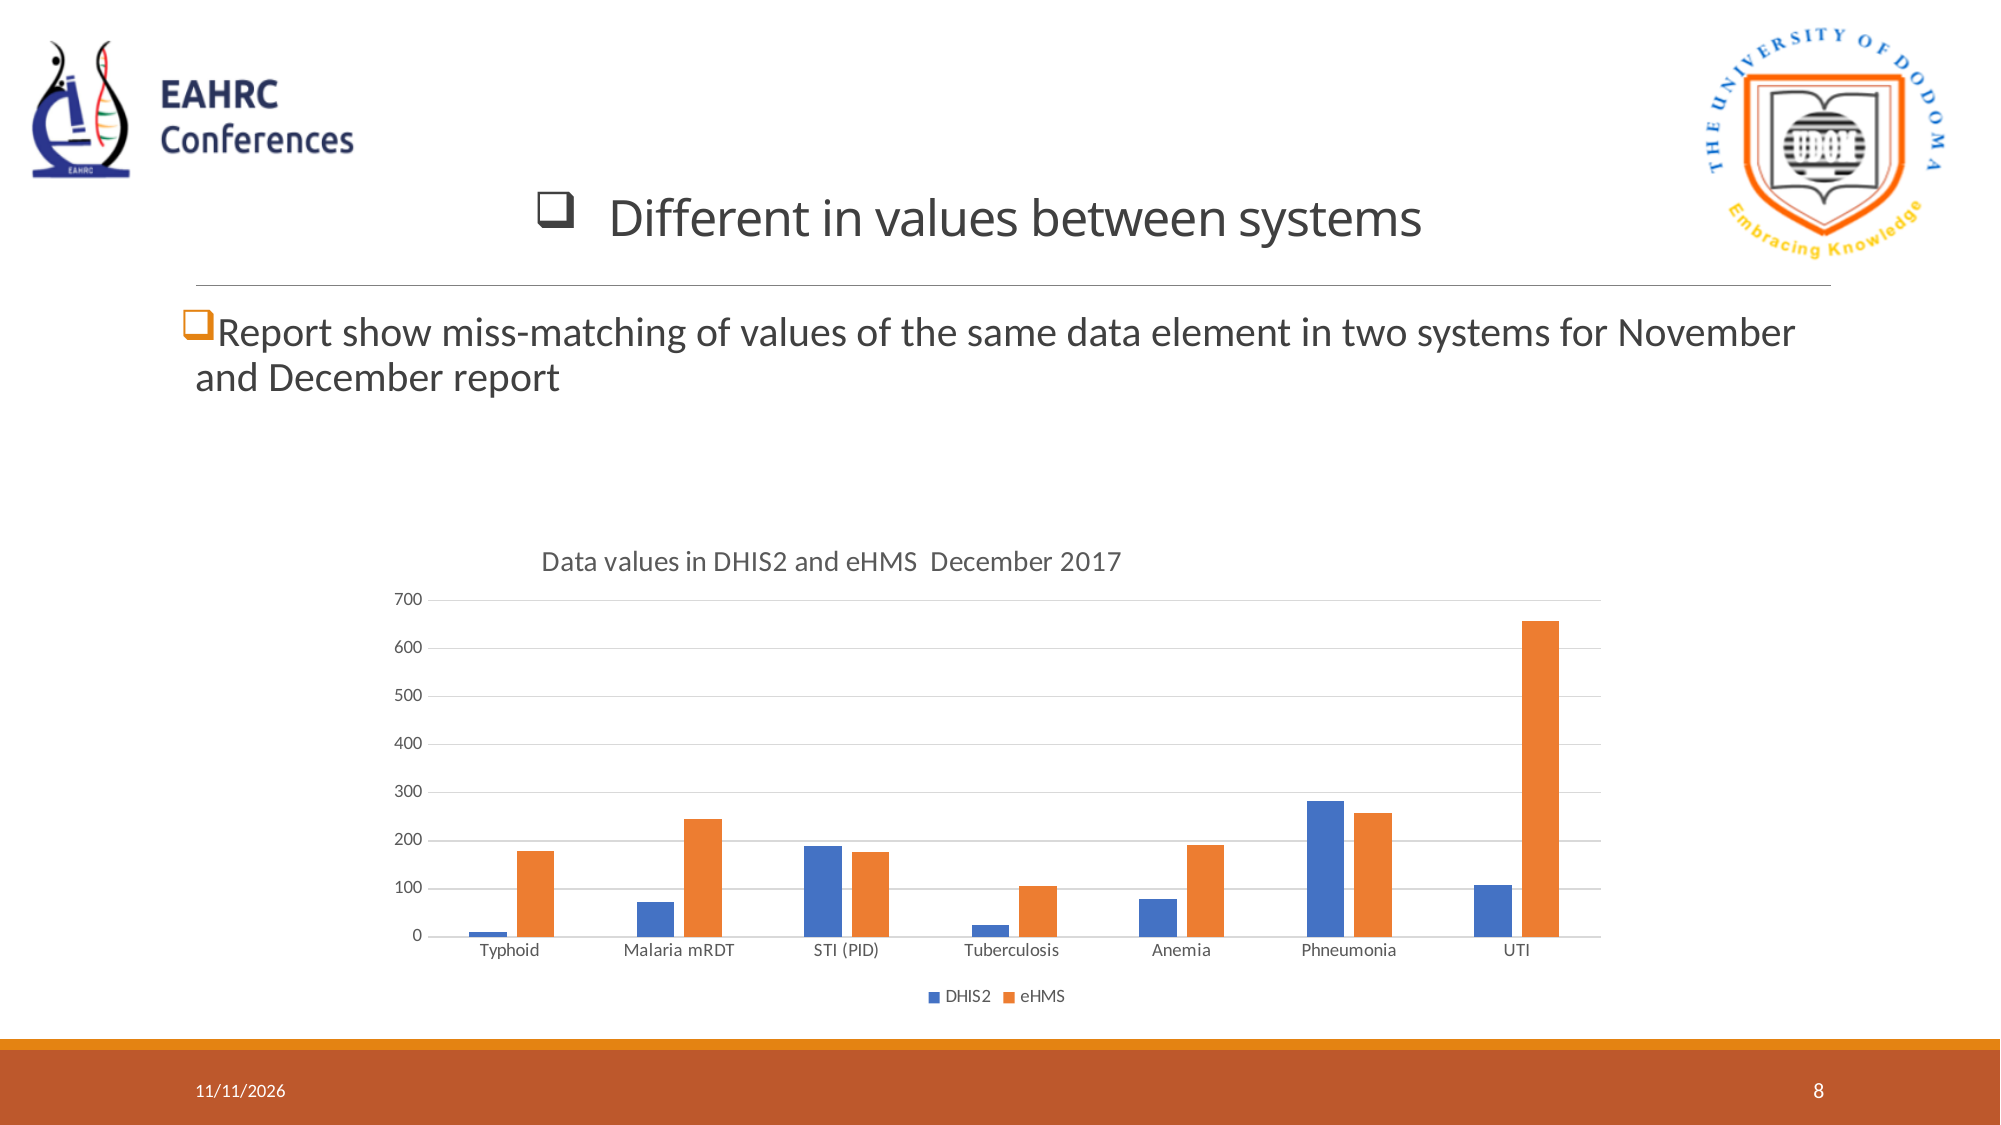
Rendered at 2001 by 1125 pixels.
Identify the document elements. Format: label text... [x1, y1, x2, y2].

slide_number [180, 1059, 586, 1120]
chart [368, 515, 1627, 1014]
list Report show miss-matching of values of the same data element in two systems for November and December report [180, 302, 1830, 963]
picture [1698, 23, 1950, 265]
slide_number 8 [1624, 1059, 1840, 1120]
title Different in values between systems [368, 96, 1600, 255]
picture [16, 28, 369, 207]
